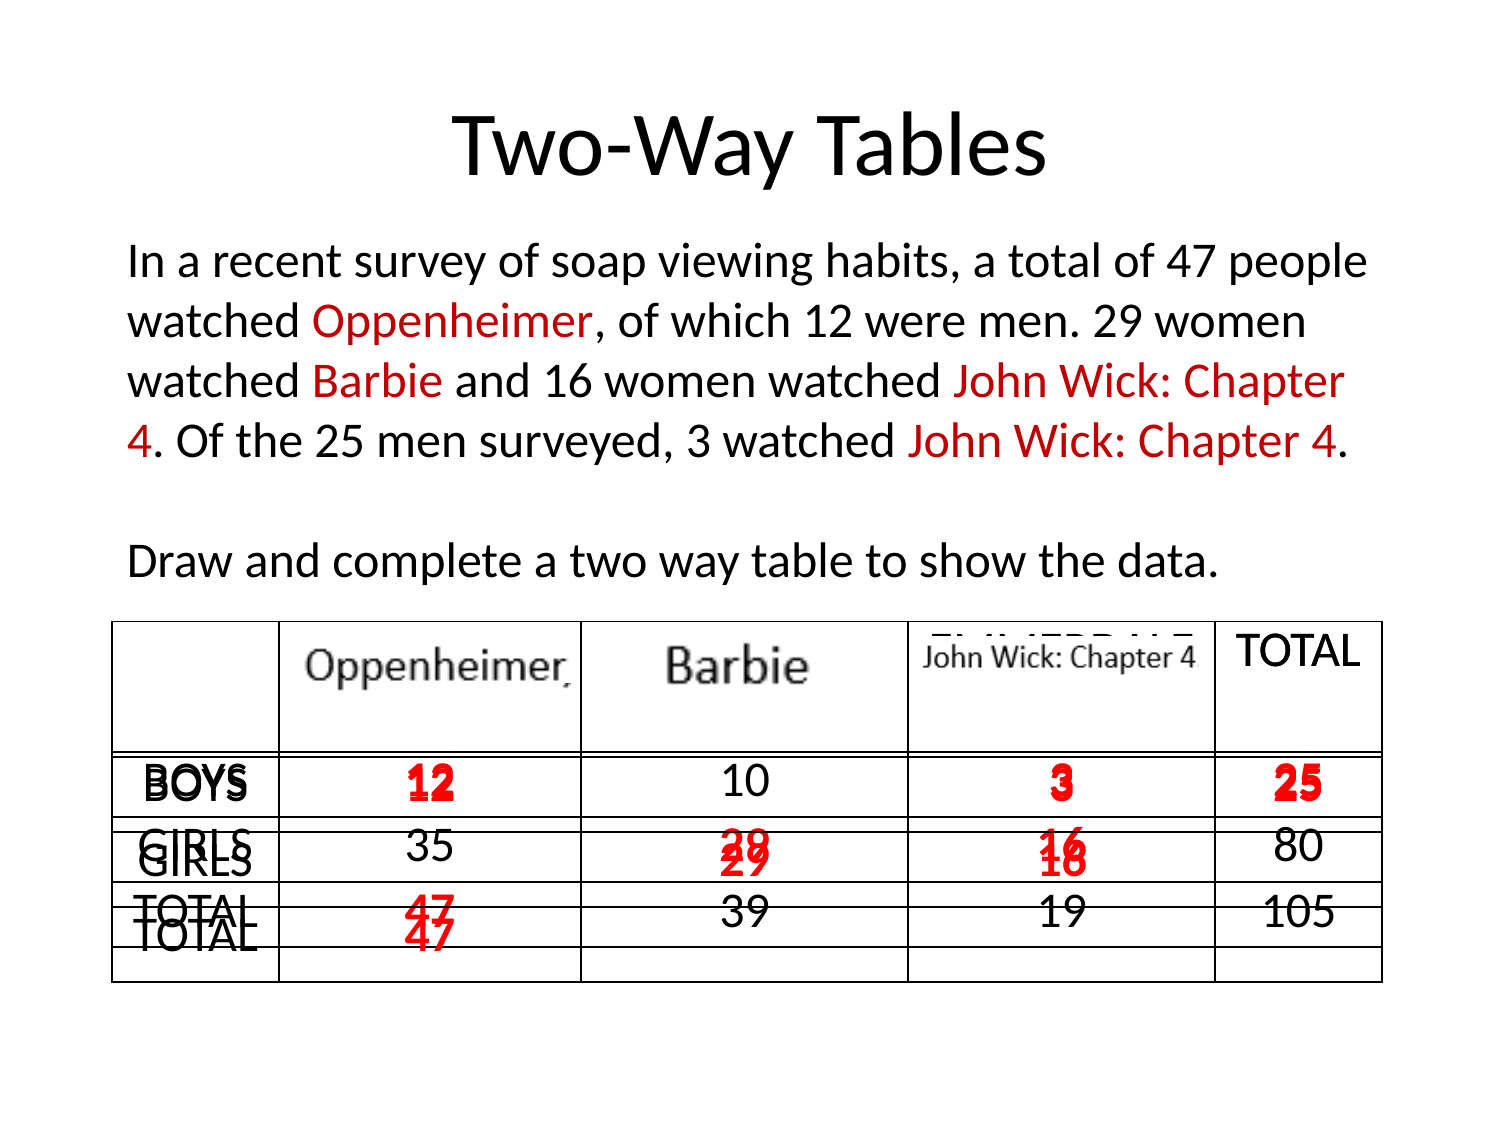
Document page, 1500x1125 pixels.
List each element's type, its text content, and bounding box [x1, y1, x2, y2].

table_header [113, 622, 278, 756]
table_cell 25 [1216, 758, 1381, 831]
picture [920, 636, 1200, 678]
table_cell 16 [909, 833, 1214, 906]
table_cell TOTAL [113, 908, 278, 981]
title Two-Way Tables [75, 45, 1425, 233]
table_header CORONATION STREET [582, 622, 907, 756]
table_cell [909, 908, 1214, 981]
table_cell [1216, 908, 1381, 981]
table_header TOTAL [1216, 622, 1381, 756]
table_cell BOYS [113, 758, 278, 831]
table_cell 47 [280, 908, 580, 981]
table_cell [582, 758, 907, 831]
picture [300, 633, 573, 693]
text_box In a recent survey of soap viewing habits, a total of 47 people watched Oppenheimer, of which 12 were men. 29 women watched Barbie and 16 women watched John Wick: Chapter 4. Of the 25 men surveyed, 3 watched John Wick: Chapter 4. Draw and complete a two way table to show the data. [112, 219, 1388, 595]
table_cell 3 [909, 758, 1214, 831]
picture [584, 633, 892, 737]
table_cell [1216, 833, 1381, 906]
table_header [909, 622, 1214, 756]
table_cell [280, 833, 580, 906]
table_cell 12 [280, 758, 580, 831]
table_cell 29 [582, 833, 907, 906]
table_cell GIRLS [113, 833, 278, 906]
table_header [280, 622, 580, 756]
table_cell [582, 908, 907, 981]
